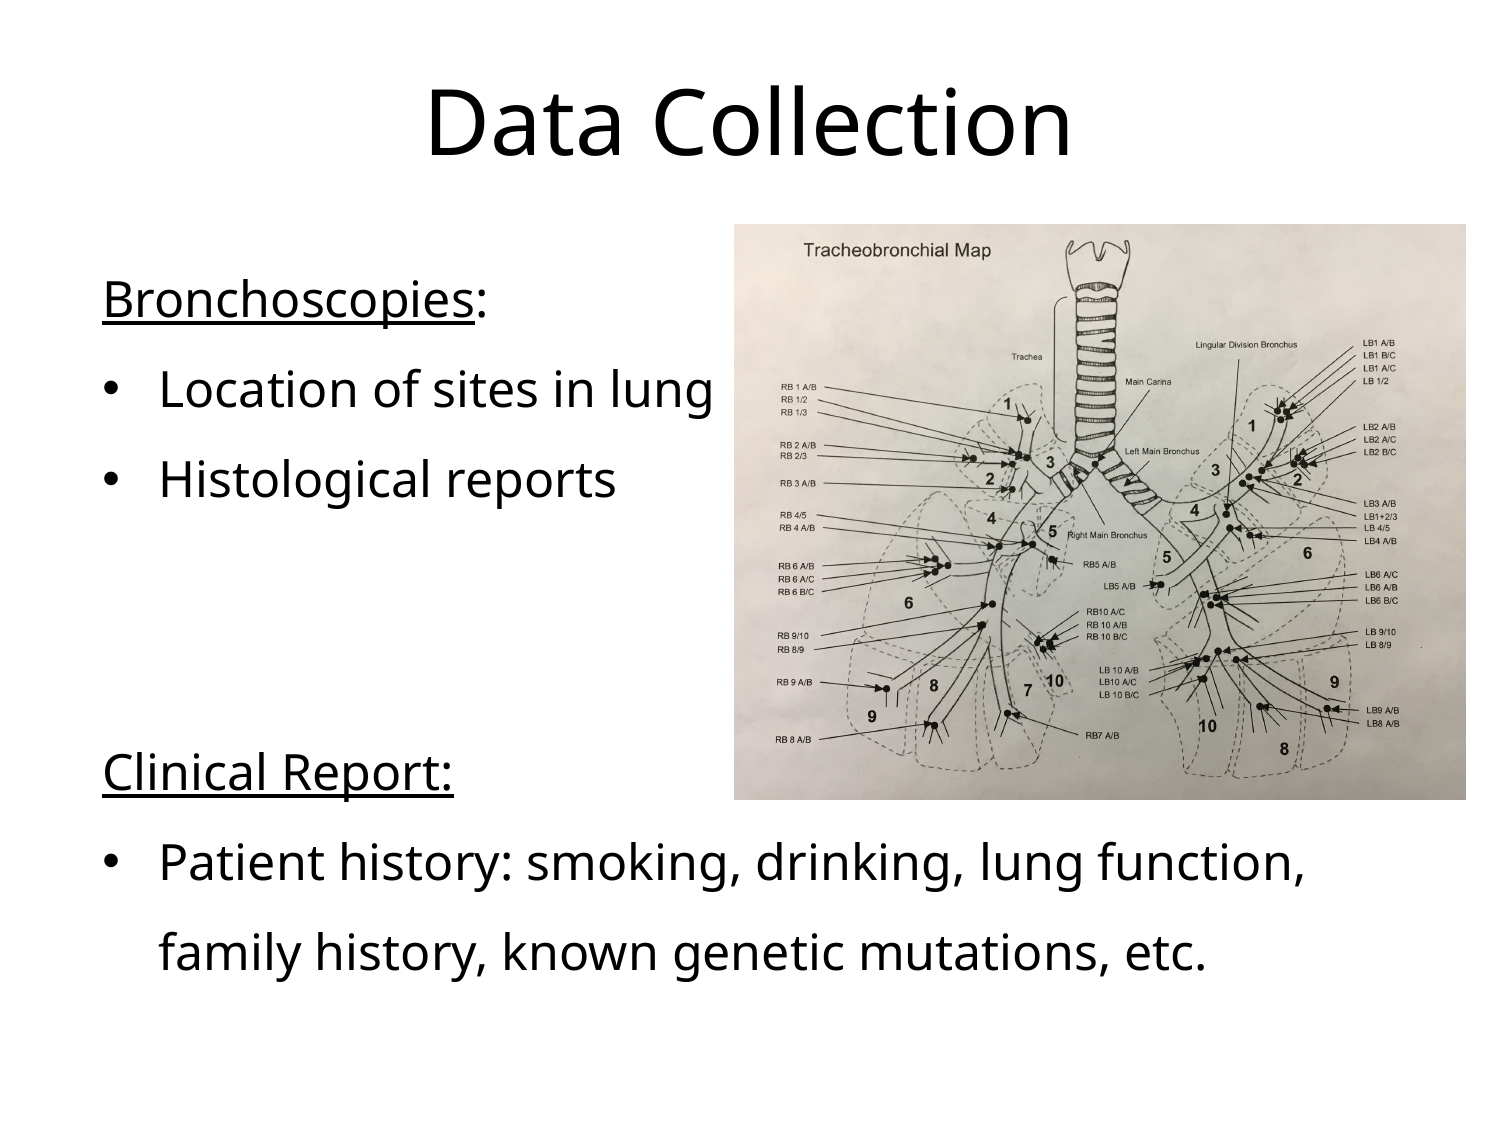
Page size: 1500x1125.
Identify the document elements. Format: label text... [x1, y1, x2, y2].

text_box Bronchoscopies: Location of sites in lung Histological reports Clinical Report: Patient history: smoking, drinking, lung function, family history, known genetic mutations, etc. [87, 230, 1413, 988]
picture [733, 224, 1466, 801]
title Data Collection [12, 24, 1488, 213]
